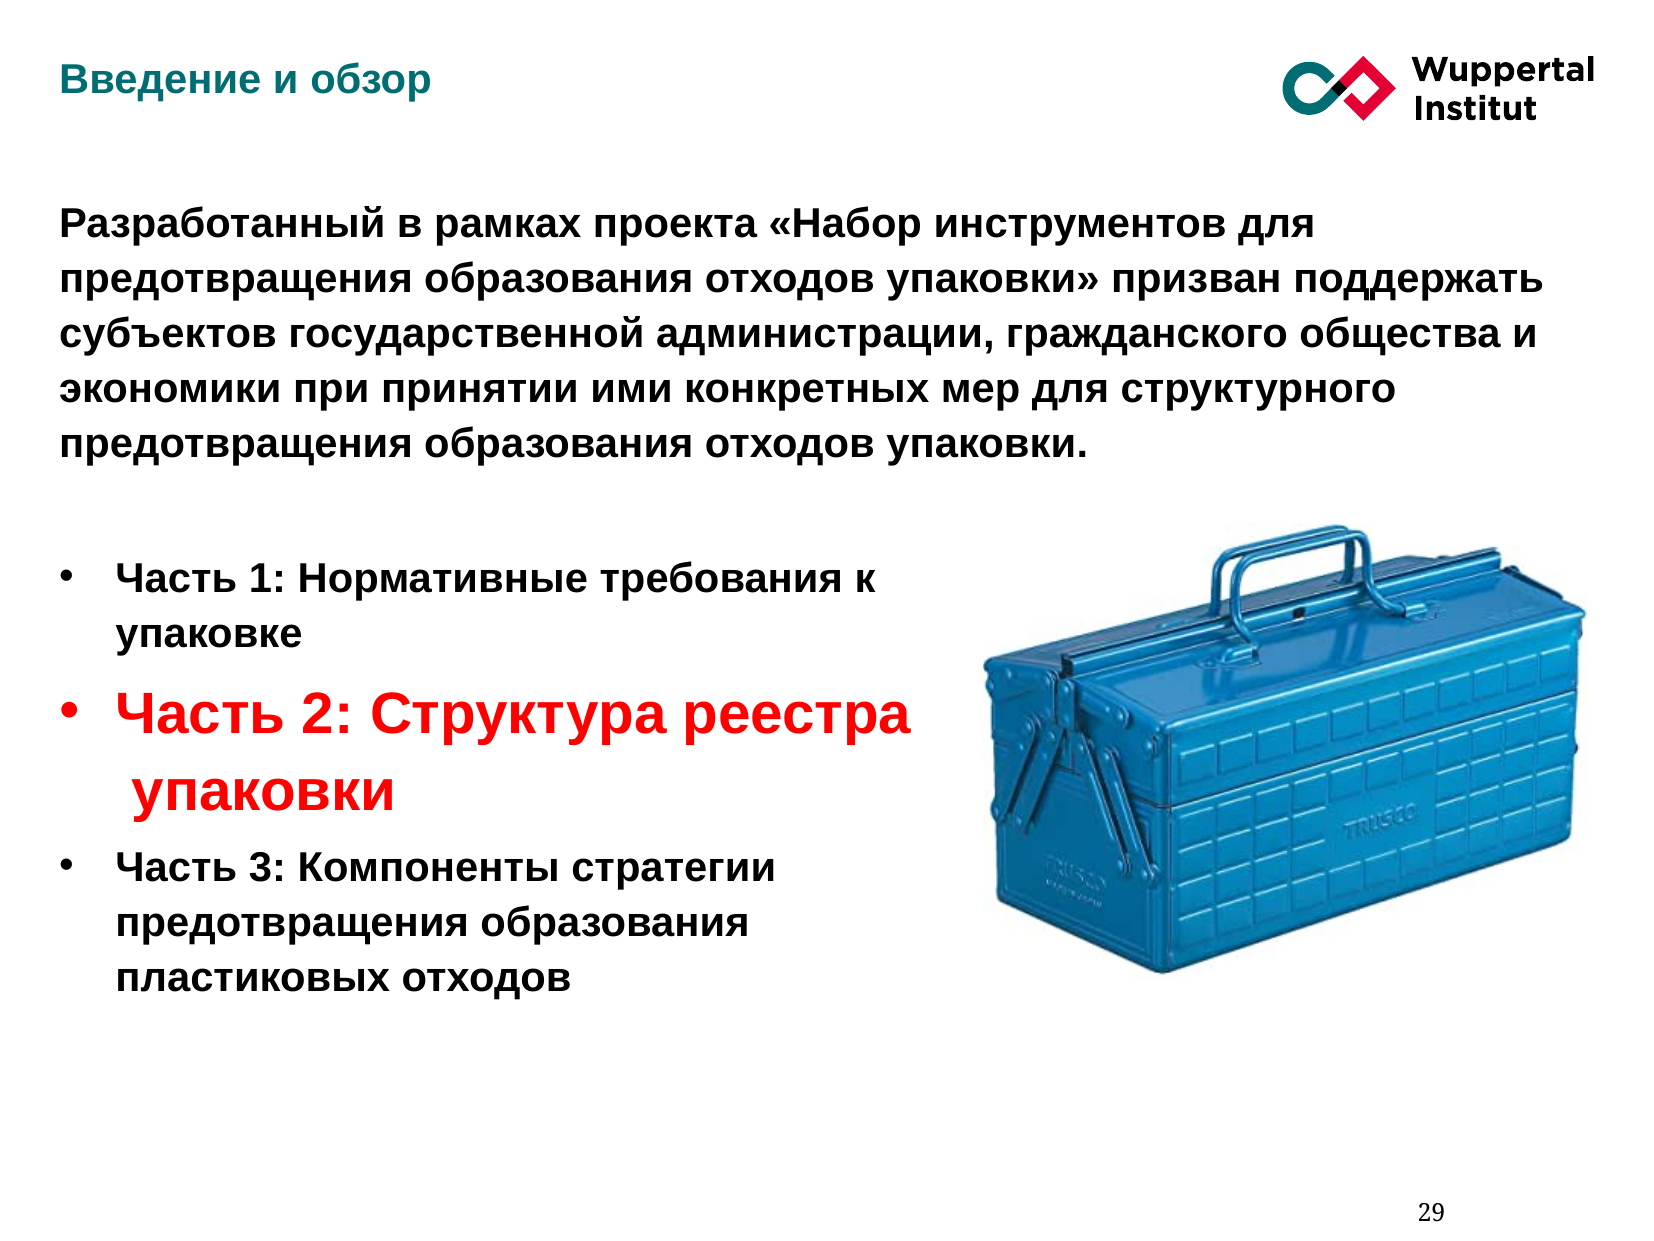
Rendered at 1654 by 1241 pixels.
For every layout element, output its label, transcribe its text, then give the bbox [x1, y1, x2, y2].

picture [983, 522, 1587, 979]
list Разработанный в рамках проекта «Набор инструментов для предотвращения образования отходов упаковки» призван поддержать субъектов государственной администрации, гражданского общества и экономики при принятии ими конкретных мер для структурного предотвращения образования отходов упаковки. Часть 1: Нормативные требования к упаковке Часть 2: Структура реестра упаковки Часть 3: Компоненты стратегии предотвращения образования пластиковых отходов [59, 190, 1595, 1042]
slide_number 29 [1417, 1196, 1595, 1241]
title Введение и обзор [59, 41, 1182, 152]
